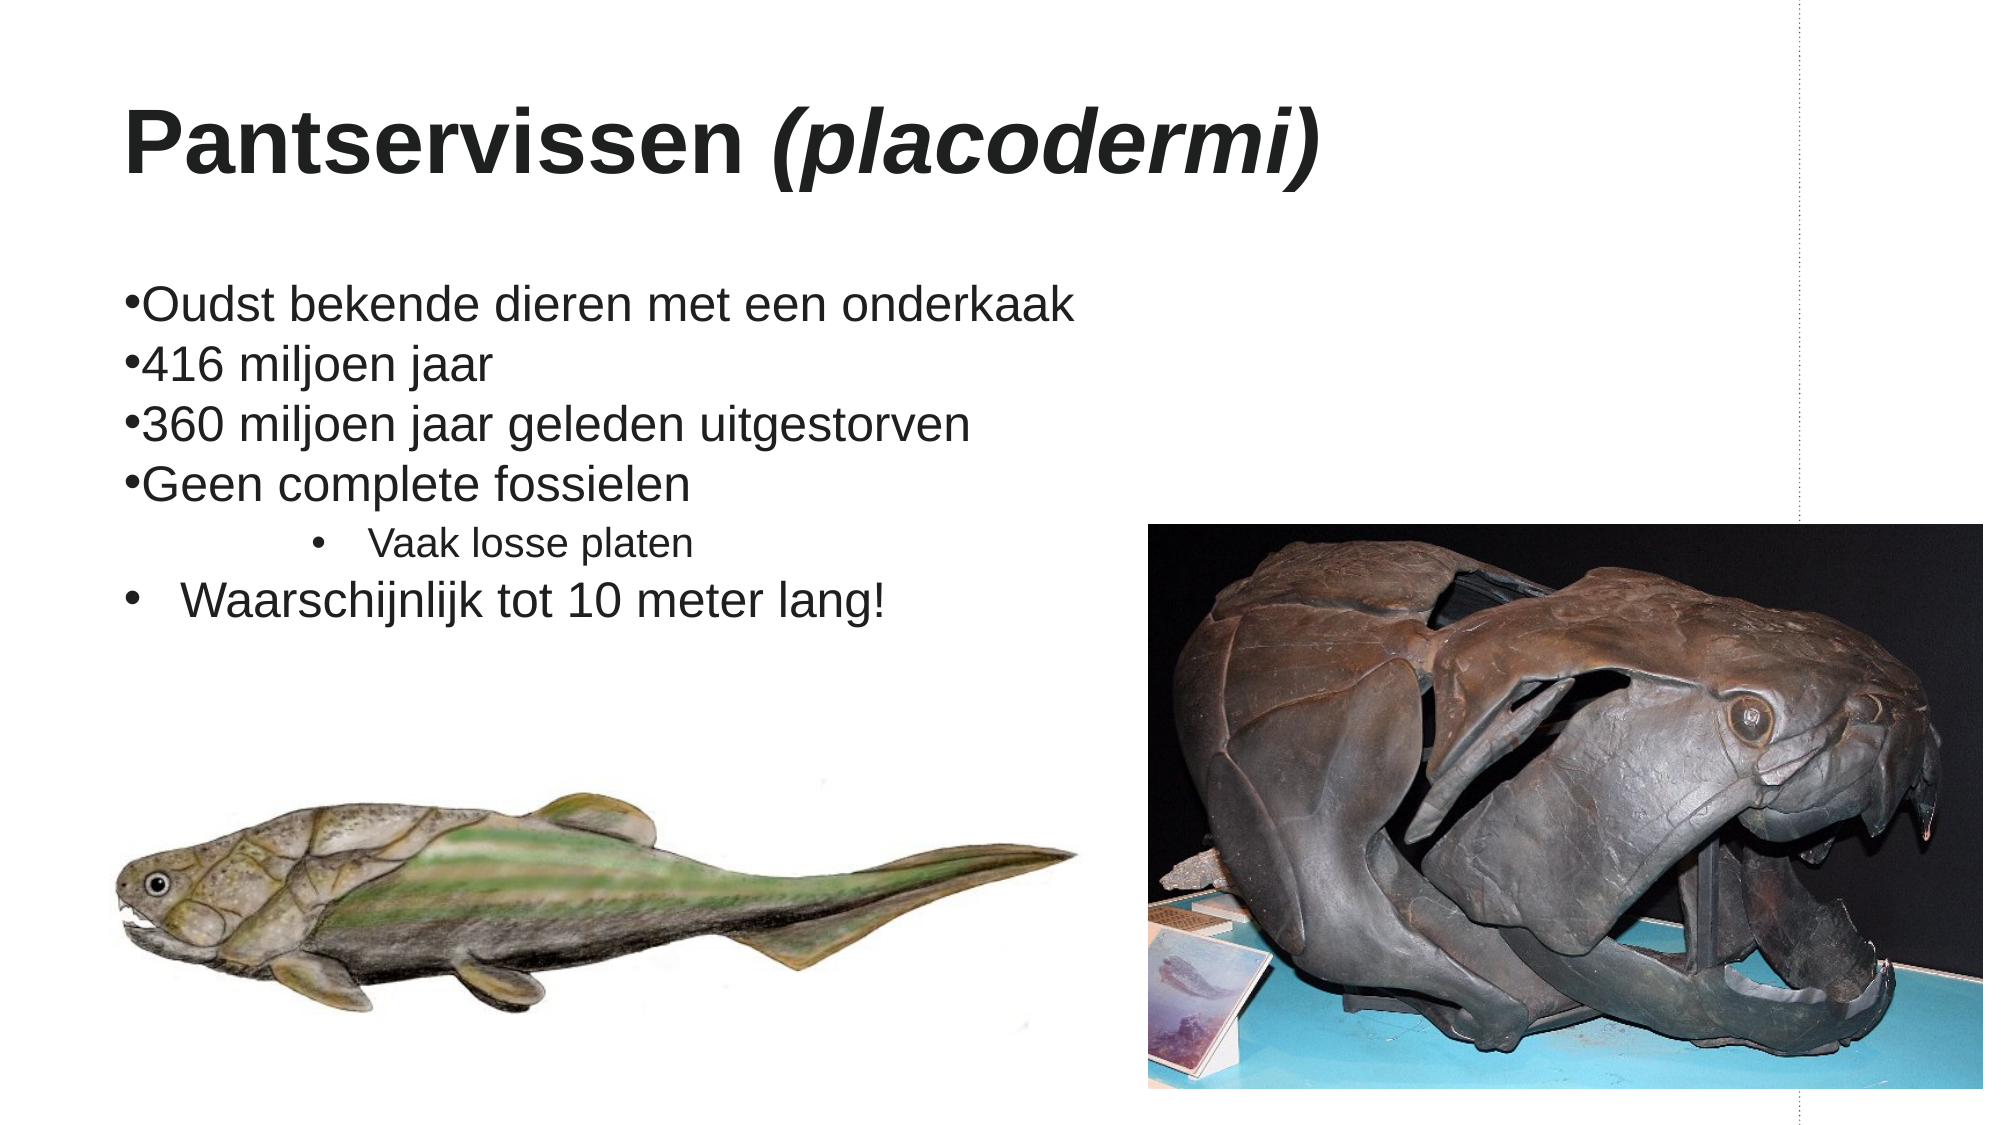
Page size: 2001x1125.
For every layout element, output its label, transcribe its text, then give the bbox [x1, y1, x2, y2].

list Oudst bekende dieren met een onderkaak 416 miljoen jaar 360 miljoen jaar geleden uitgestorven Geen complete fossielen Vaak losse platen Waarschijnlijk tot 10 meter lang! [124, 271, 1394, 986]
picture [1148, 0, 2001, 1125]
title Pantservissen (placodermi) [124, 94, 1607, 272]
picture [85, 770, 1107, 1037]
